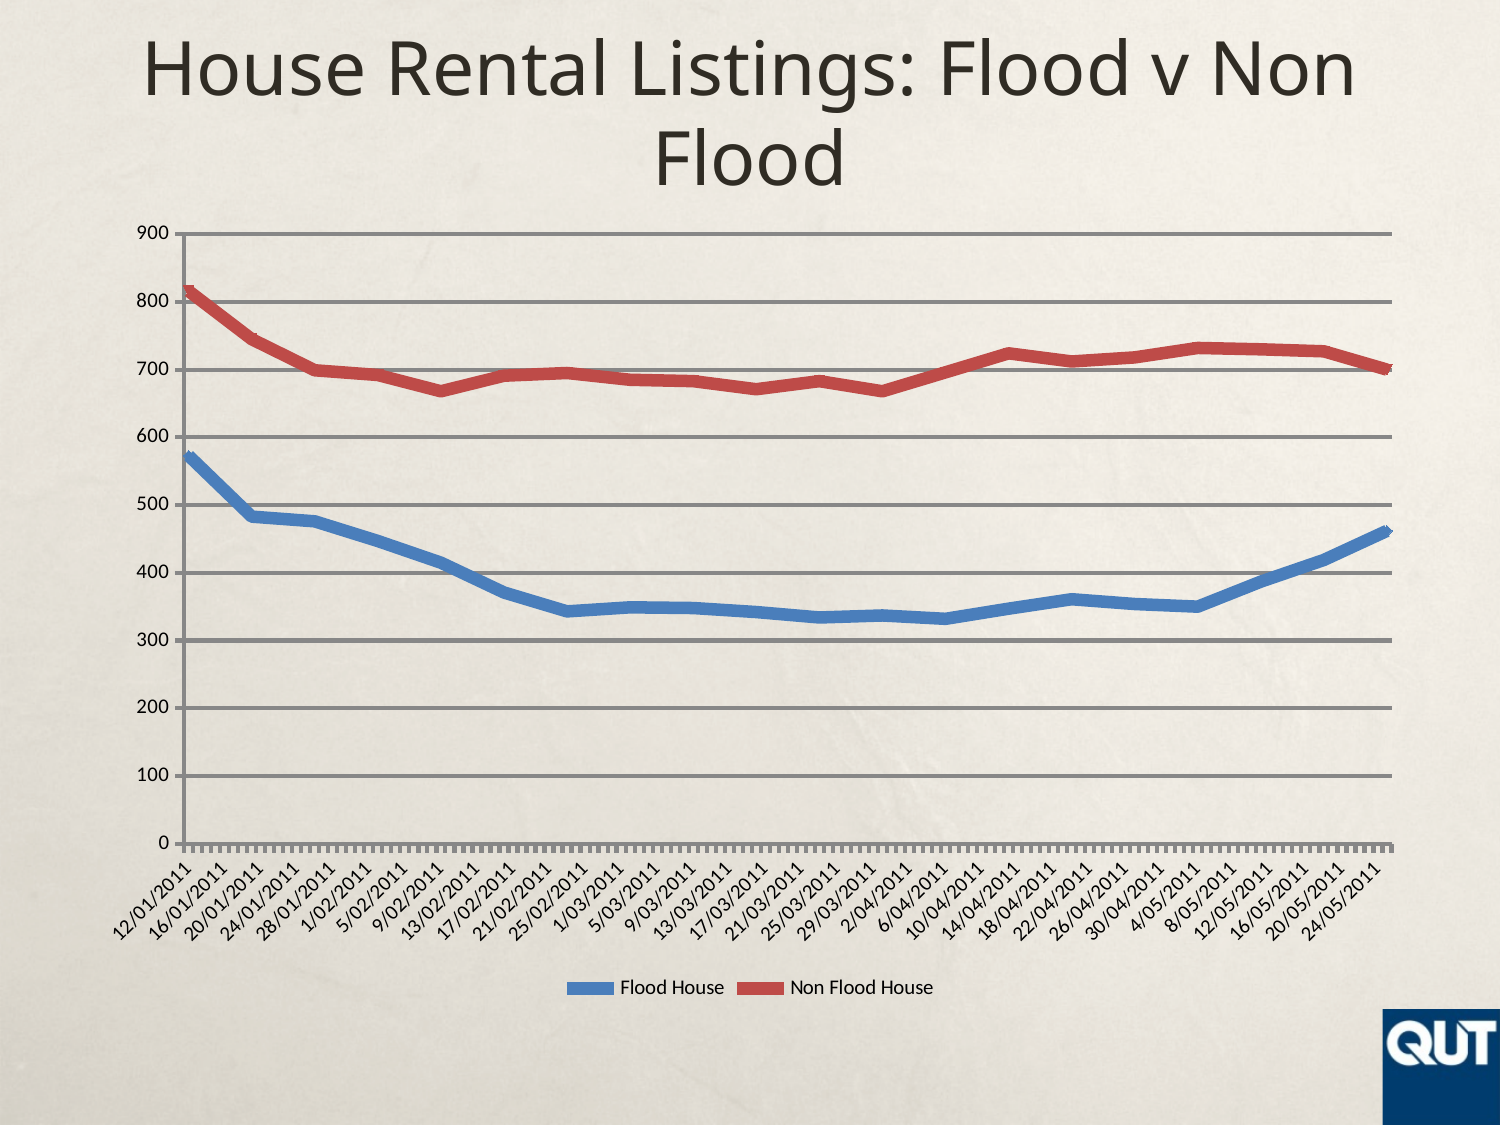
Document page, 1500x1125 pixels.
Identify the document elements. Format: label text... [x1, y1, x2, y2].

chart [80, 206, 1420, 1007]
title House Rental Listings: Flood v Non Flood [81, 15, 1419, 205]
picture [1382, 1009, 1500, 1125]
